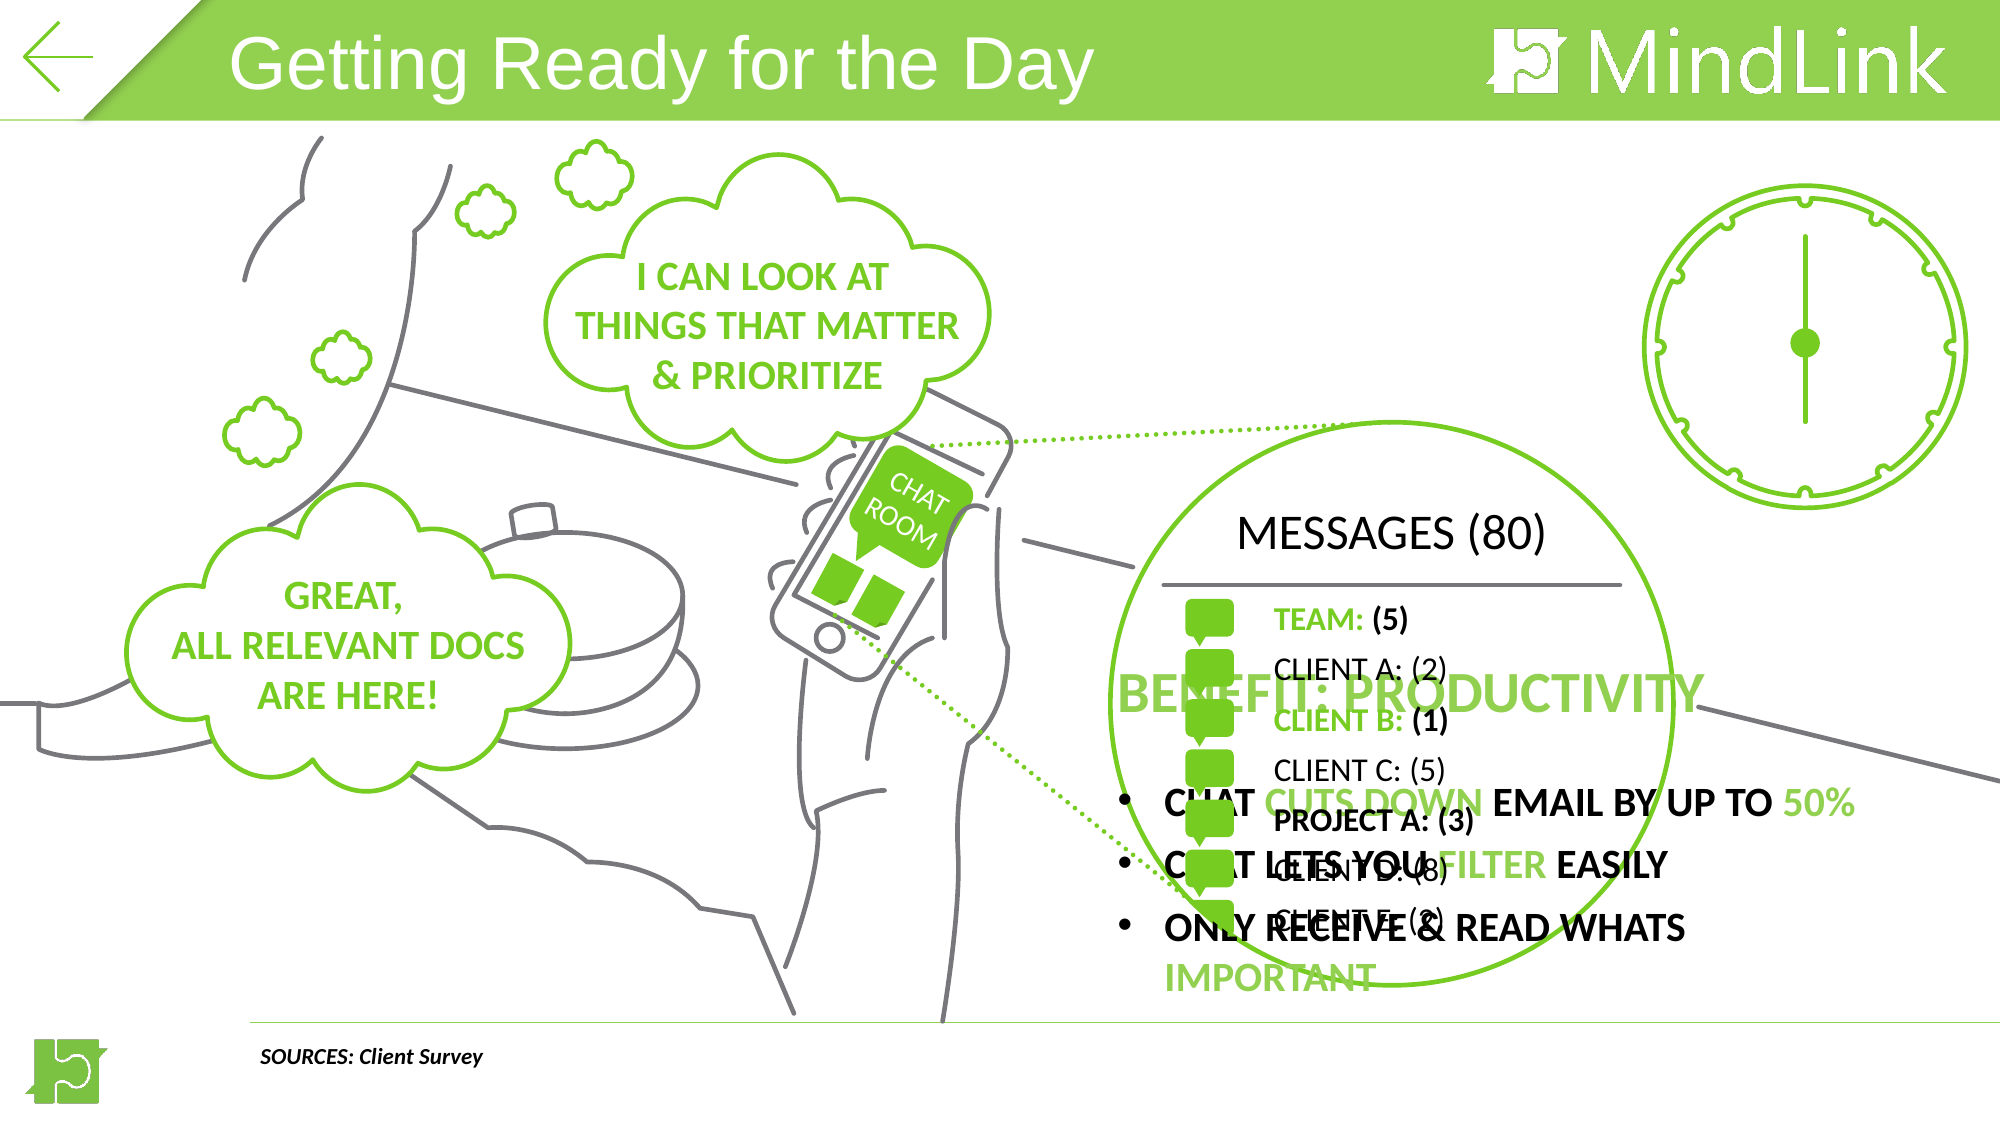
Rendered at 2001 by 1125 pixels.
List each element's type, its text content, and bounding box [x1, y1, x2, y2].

text_box SOURCES: Client Survey [245, 1034, 499, 1077]
text_box [244, 137, 322, 281]
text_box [1185, 790, 1668, 840]
picture [1485, 26, 1947, 94]
text_box [269, 166, 451, 536]
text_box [867, 484, 1012, 615]
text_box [785, 684, 867, 967]
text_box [867, 903, 1012, 1022]
text_box GREAT, ALL RELEVANT DOCS ARE HERE! [126, 484, 399, 792]
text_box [1163, 491, 1620, 585]
text_box BENEFIT: PRODUCTIVITY CHAT CUTS DOWN EMAIL BY UP TO 50% CHAT LETS YOU FILTER EASILY ONLY RECEIVE & READ WHATS IMPORTANT [1102, 782, 1923, 1007]
text_box [312, 331, 371, 384]
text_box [1015, 384, 2000, 782]
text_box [1185, 640, 1668, 690]
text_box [431, 505, 699, 749]
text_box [932, 422, 1392, 447]
text_box [224, 398, 300, 466]
text_box [556, 141, 633, 210]
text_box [1185, 740, 1668, 790]
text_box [760, 384, 1015, 684]
picture [25, 1037, 109, 1104]
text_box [1185, 589, 1668, 640]
text_box Getting Ready for the Day [213, 34, 1521, 112]
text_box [390, 384, 785, 782]
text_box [1185, 690, 1668, 740]
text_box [1185, 840, 1668, 897]
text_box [1190, 890, 1668, 947]
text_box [834, 615, 1190, 903]
text_box I CAN LOOK AT THINGS THAT MATTER & PRIORITIZE [545, 154, 990, 384]
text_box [1643, 183, 1967, 508]
text_box [38, 679, 213, 759]
text_box [420, 782, 794, 1014]
text_box [456, 185, 515, 238]
